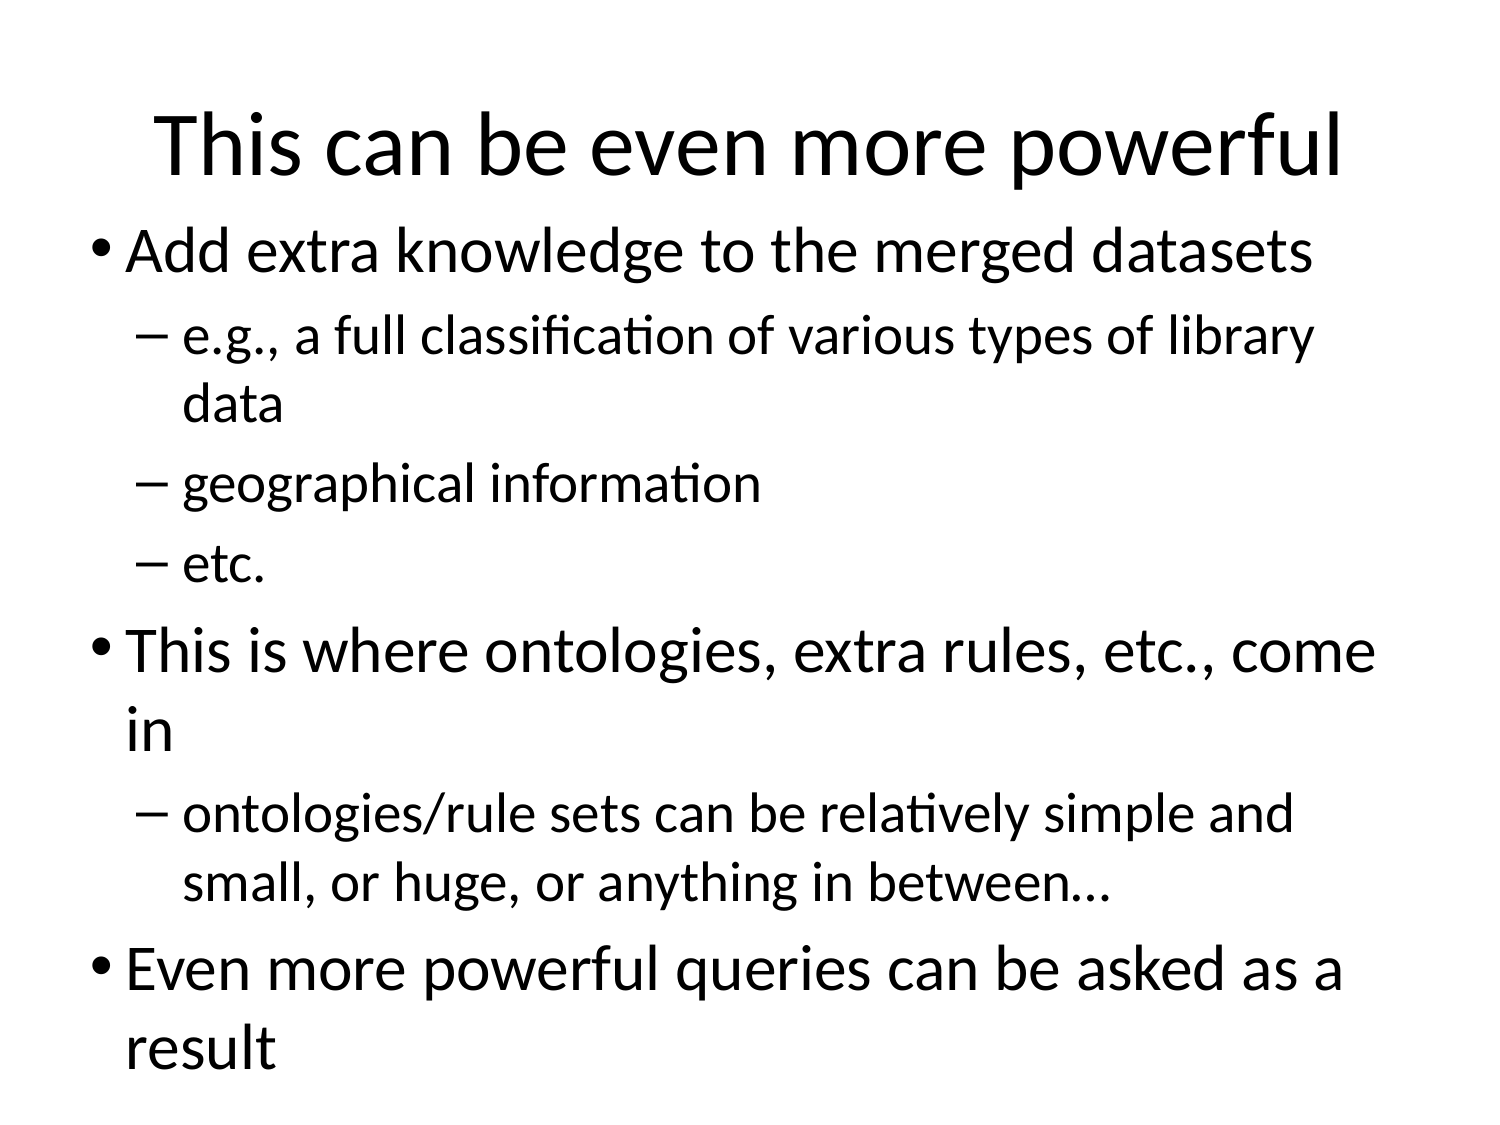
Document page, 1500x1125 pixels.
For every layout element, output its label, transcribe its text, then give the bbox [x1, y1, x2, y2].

list Add extra knowledge to the merged datasets e.g., a full classification of various types of library data geographical information etc. This is where ontologies, extra rules, etc., come in ontologies/rule sets can be relatively simple and small, or huge, or anything in between… Even more powerful queries can be asked as a result [74, 200, 1426, 1091]
title This can be even more powerful [75, 45, 1425, 200]
